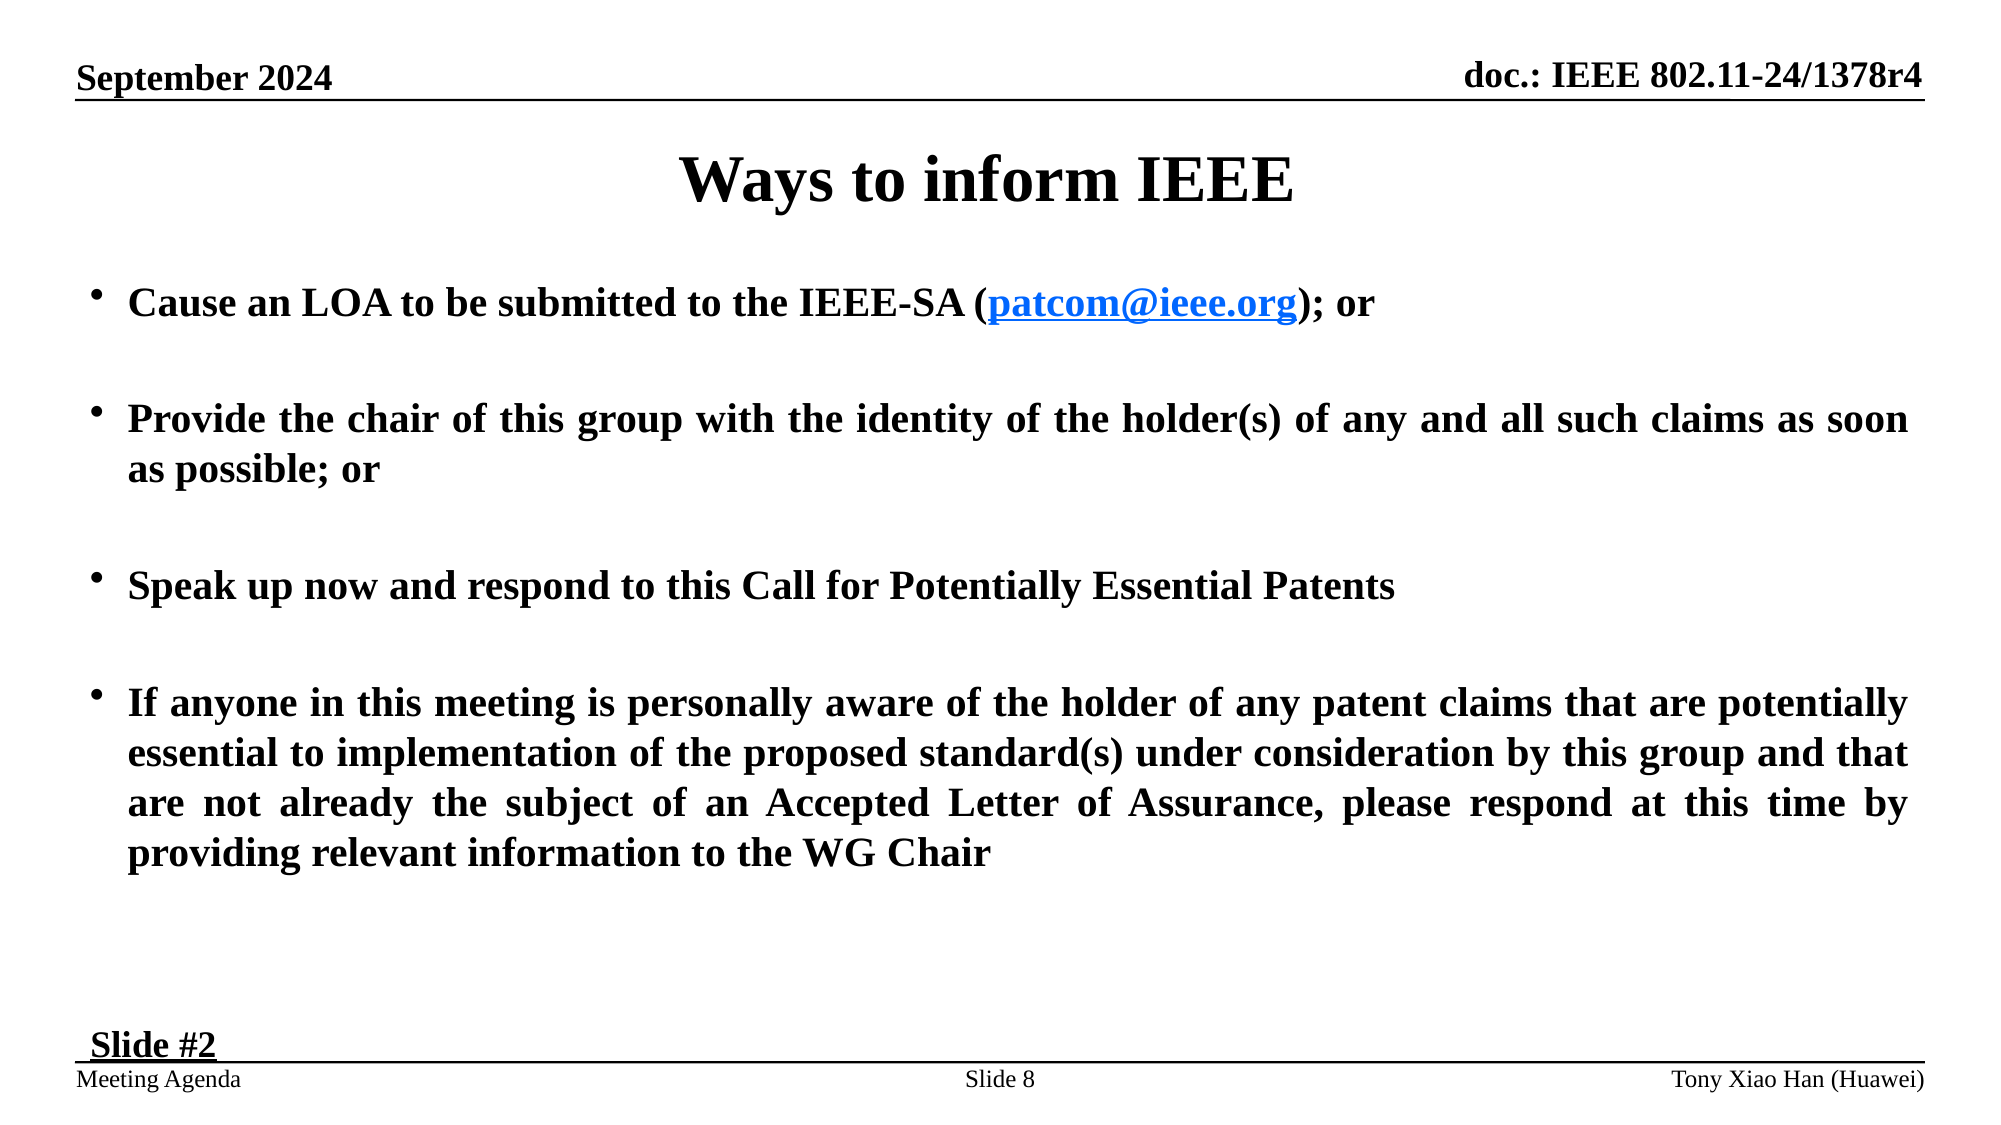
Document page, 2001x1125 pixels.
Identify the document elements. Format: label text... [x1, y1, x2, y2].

text_box Slide #2 [75, 1012, 232, 1073]
text_box [337, 37, 1688, 163]
text_box Cause an LOA to be submitted to the IEEE-SA (patcom@ieee.org); or Provide the chair of this group with the identity of the holder(s) of any and all such claims as soon as possible; or Speak up now and respond to this Call for Potentially Essential Patents If anyone in this meeting is personally aware of the holder of any patent claims that are potentially essential to implementation of the proposed standard(s) under consideration by this group and that are not already the subject of an Accepted Letter of Assurance, please respond at this time by providing relevant information to the WG Chair [75, 246, 1925, 938]
text_box Ways to inform IEEE [337, 87, 1638, 263]
